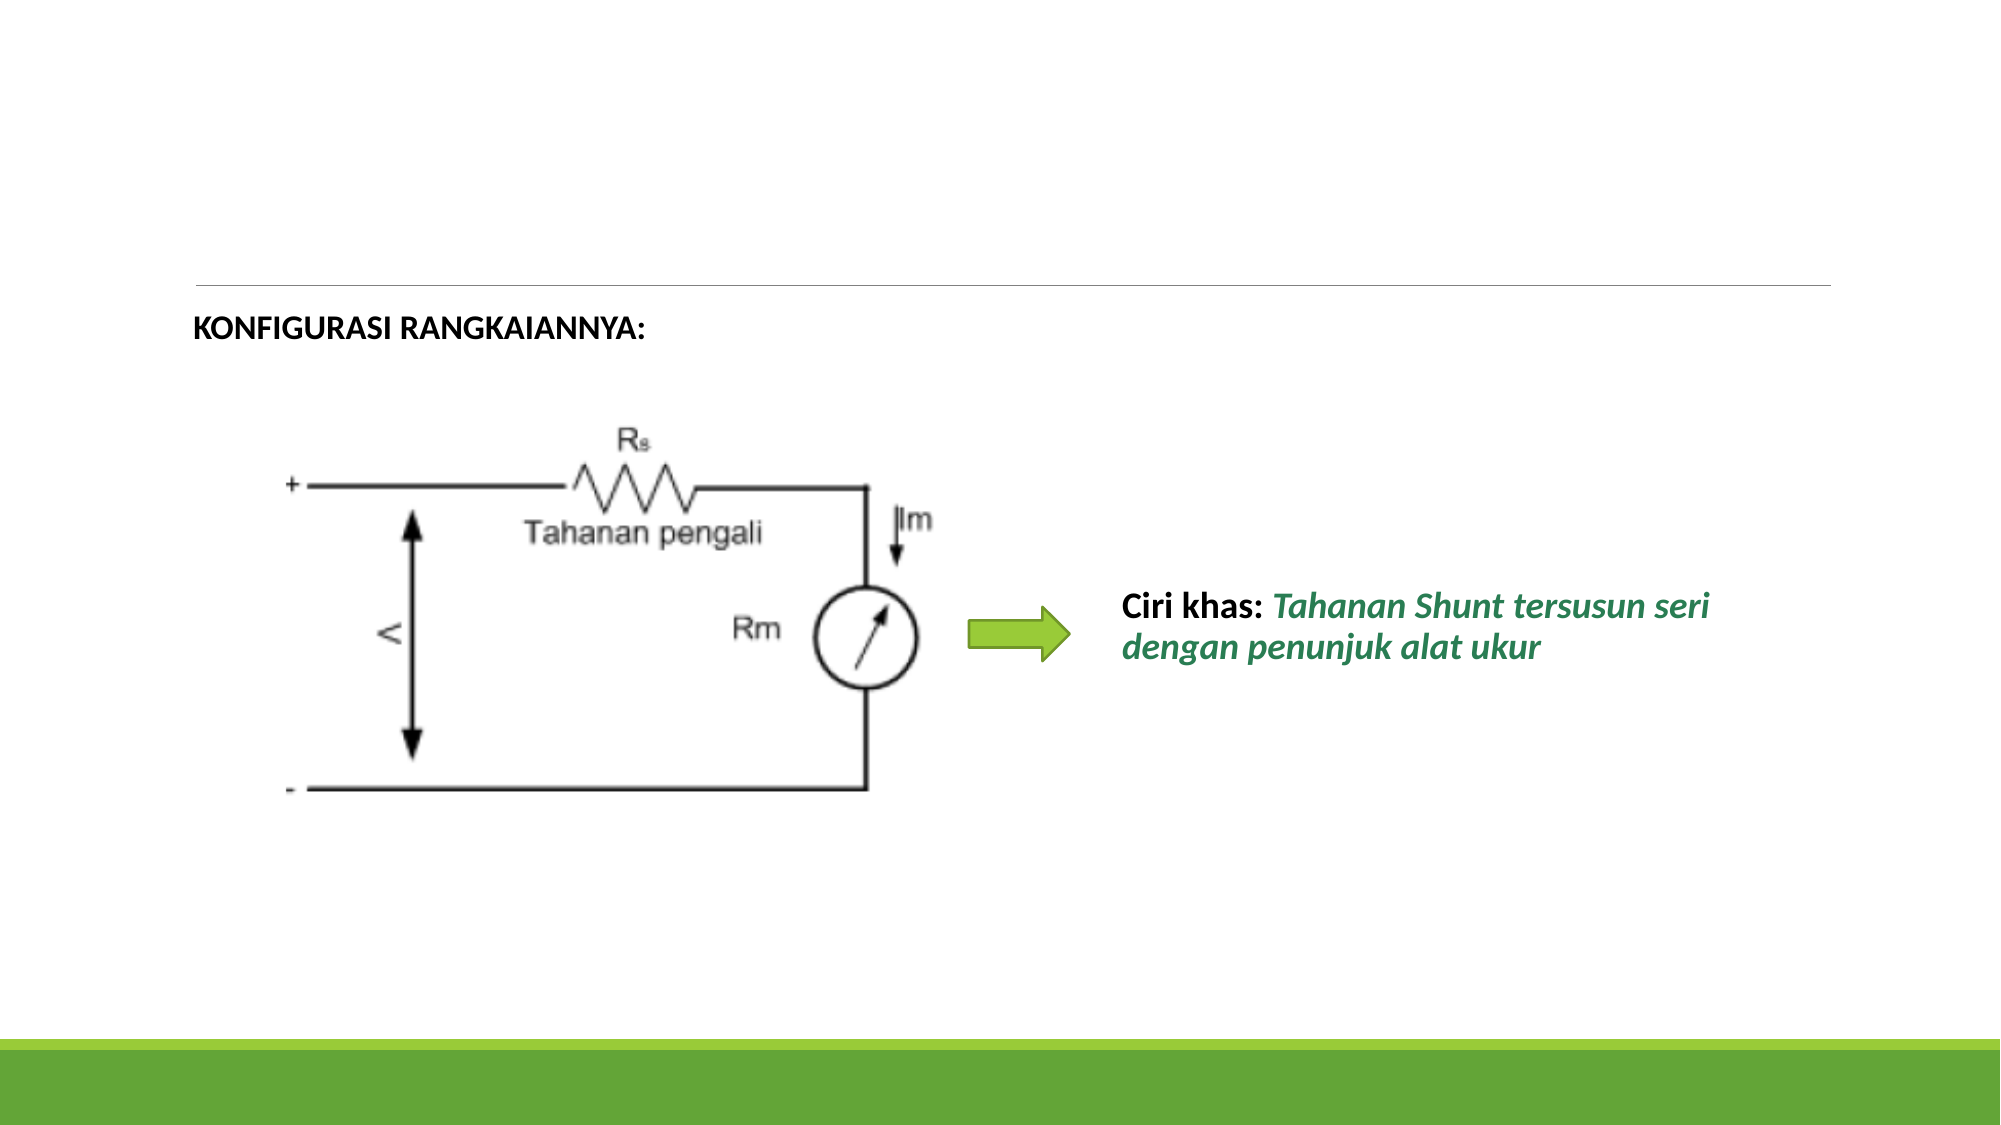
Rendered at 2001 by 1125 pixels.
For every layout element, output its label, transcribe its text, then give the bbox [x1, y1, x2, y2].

text_box Ciri khas: Tahanan Shunt tersusun seri dengan penunjuk alat ukur [1106, 579, 1756, 697]
text_box [967, 605, 1071, 663]
picture [285, 415, 945, 798]
list KONFIGURASI RANGKAIANNYA: [180, 302, 829, 356]
